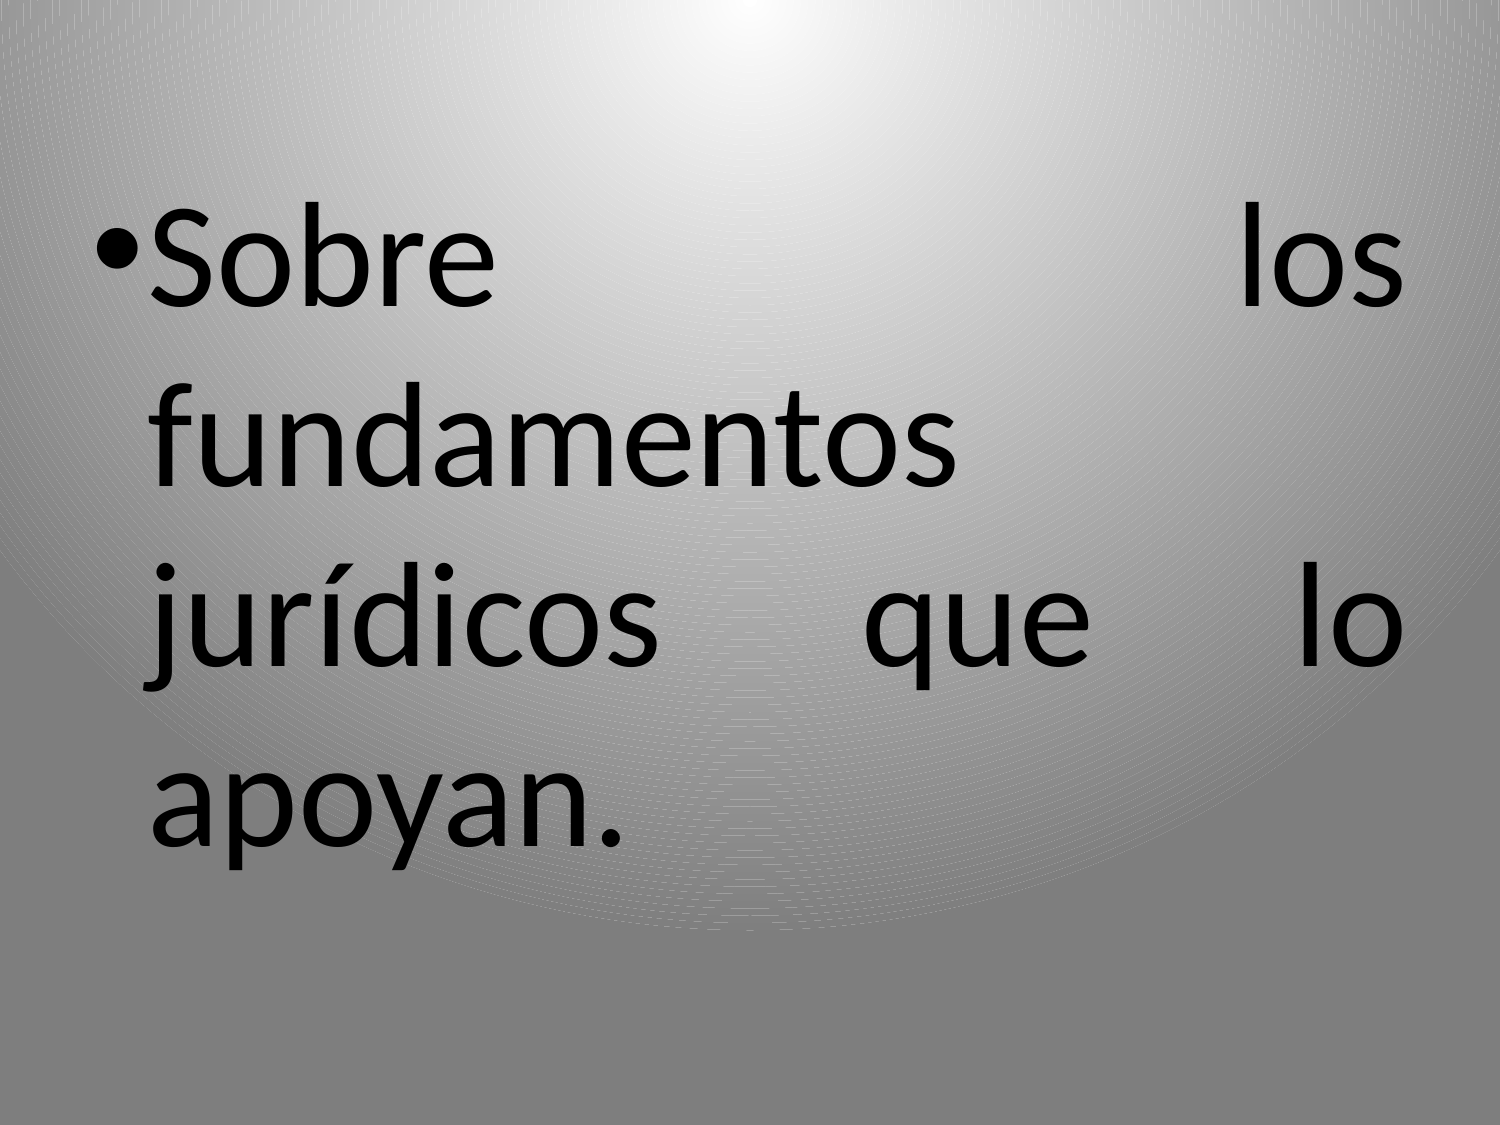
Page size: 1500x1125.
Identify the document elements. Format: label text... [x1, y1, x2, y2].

list Sobre los fundamentos jurídicos que lo apoyan. [76, 149, 1424, 957]
